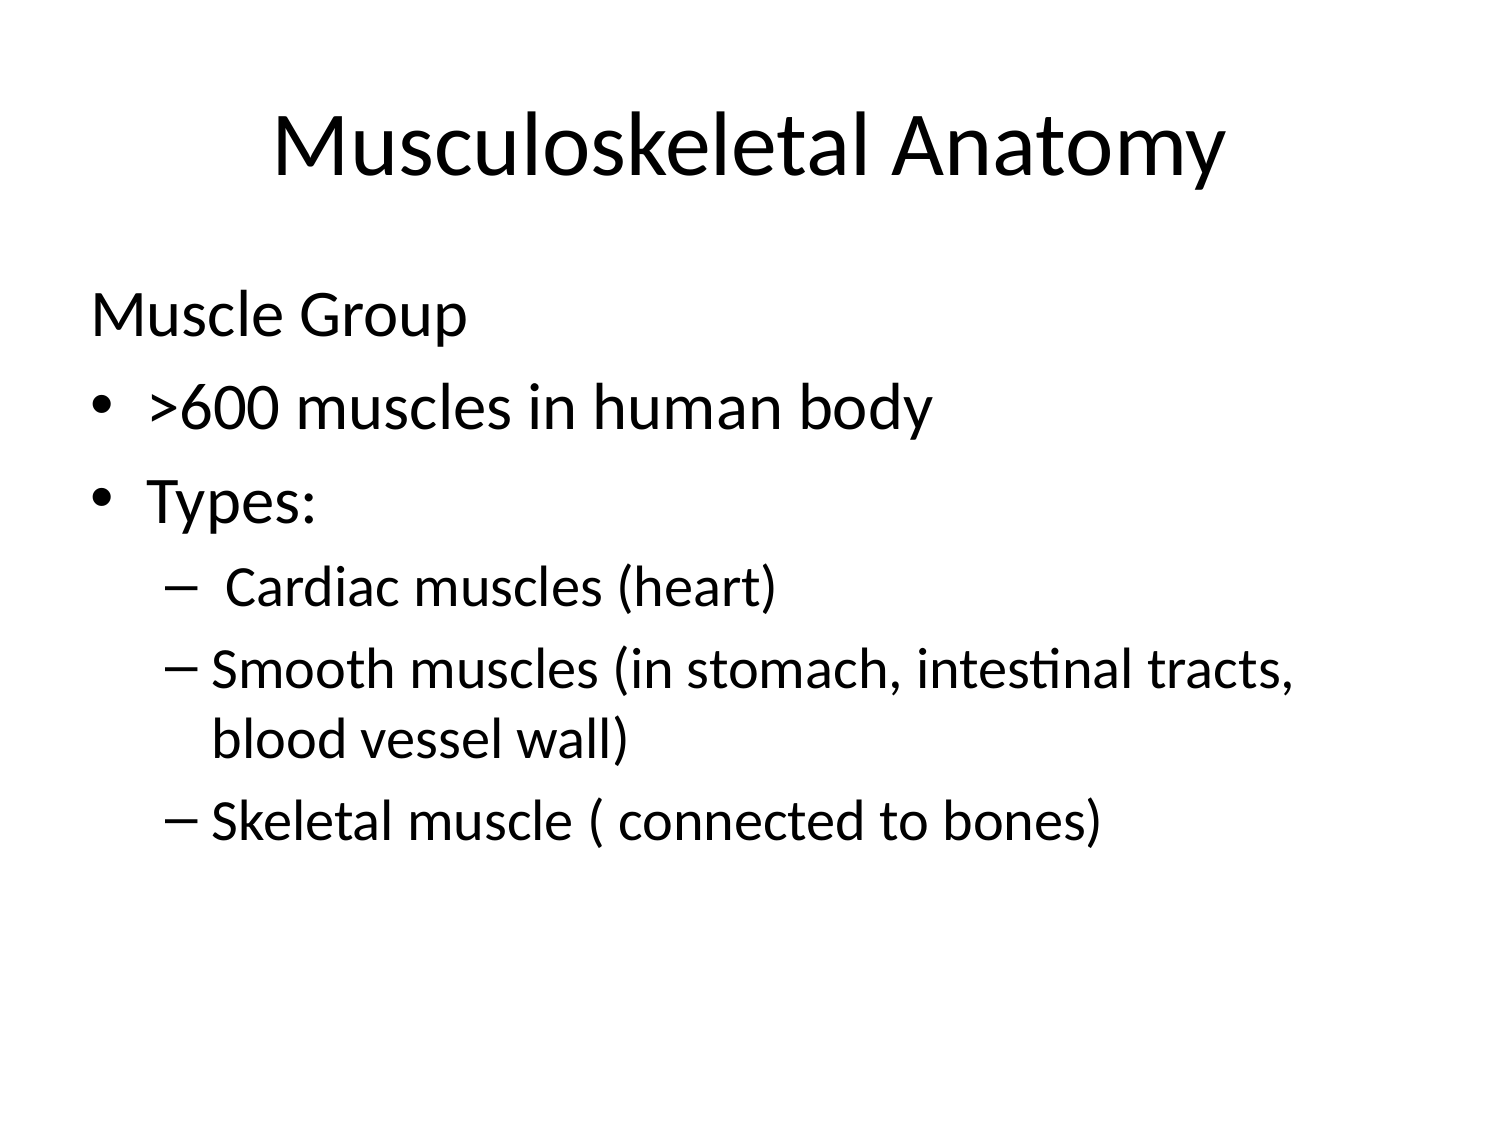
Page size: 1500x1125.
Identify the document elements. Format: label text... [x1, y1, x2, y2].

title Musculoskeletal Anatomy [75, 45, 1425, 233]
list Muscle Group >600 muscles in human body Types: Cardiac muscles (heart) Smooth muscles (in stomach, intestinal tracts, blood vessel wall) Skeletal muscle ( connected to bones) [75, 262, 1425, 1005]
